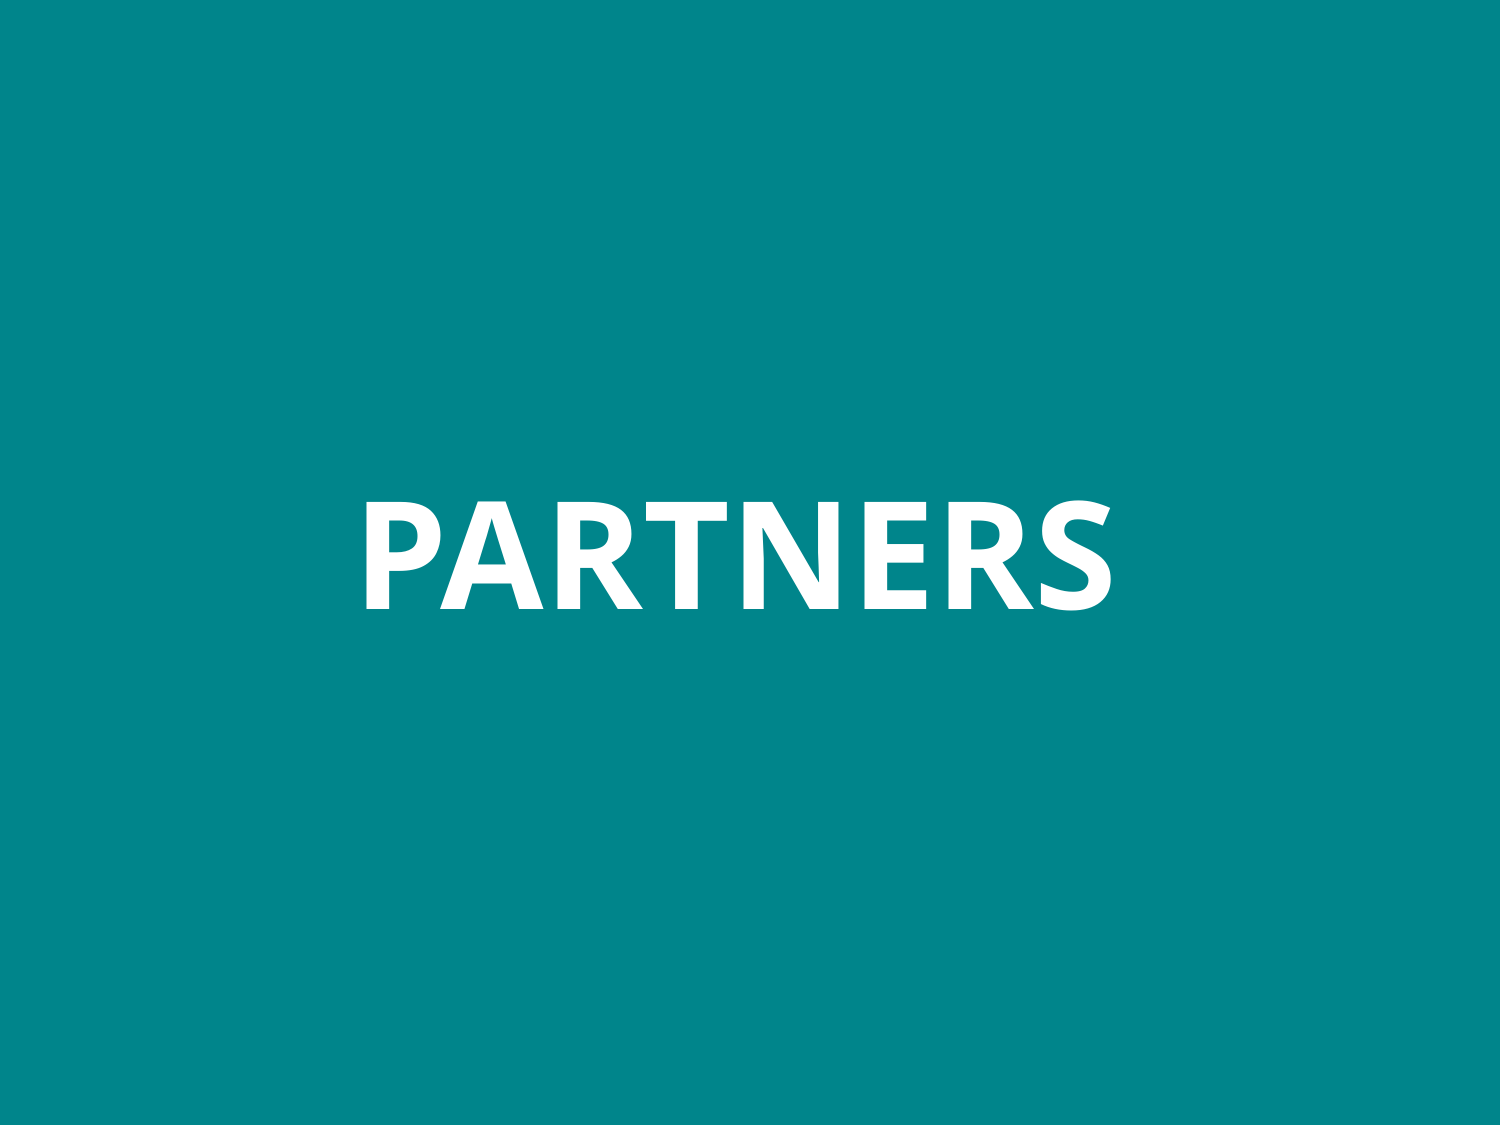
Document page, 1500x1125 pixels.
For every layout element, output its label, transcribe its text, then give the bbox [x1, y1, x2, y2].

title PARTNERS [98, 452, 1374, 676]
